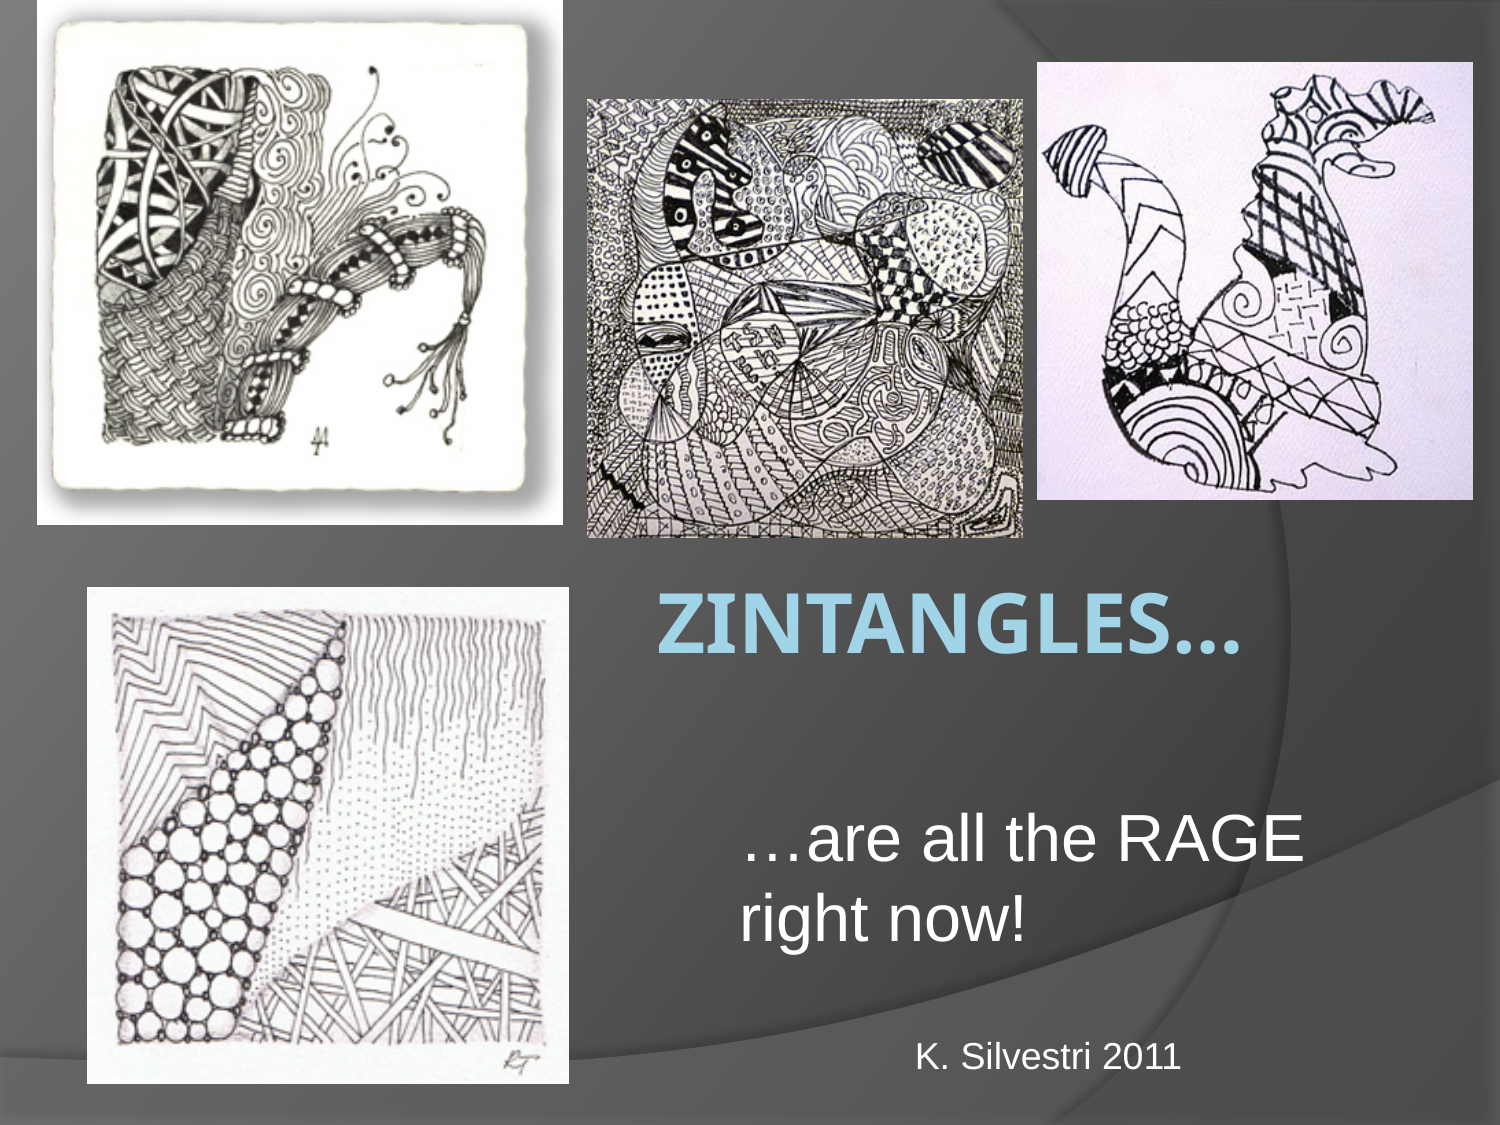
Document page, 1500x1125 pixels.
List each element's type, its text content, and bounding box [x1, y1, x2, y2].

picture [87, 587, 569, 1084]
picture [1037, 62, 1473, 501]
picture [37, 0, 563, 526]
text_box K. Silvestri 2011 [900, 1024, 1463, 1085]
title ZINTANGLES… [650, 562, 1413, 750]
picture [587, 99, 1023, 538]
text_box …are all the RAGE right now! [724, 787, 1413, 963]
